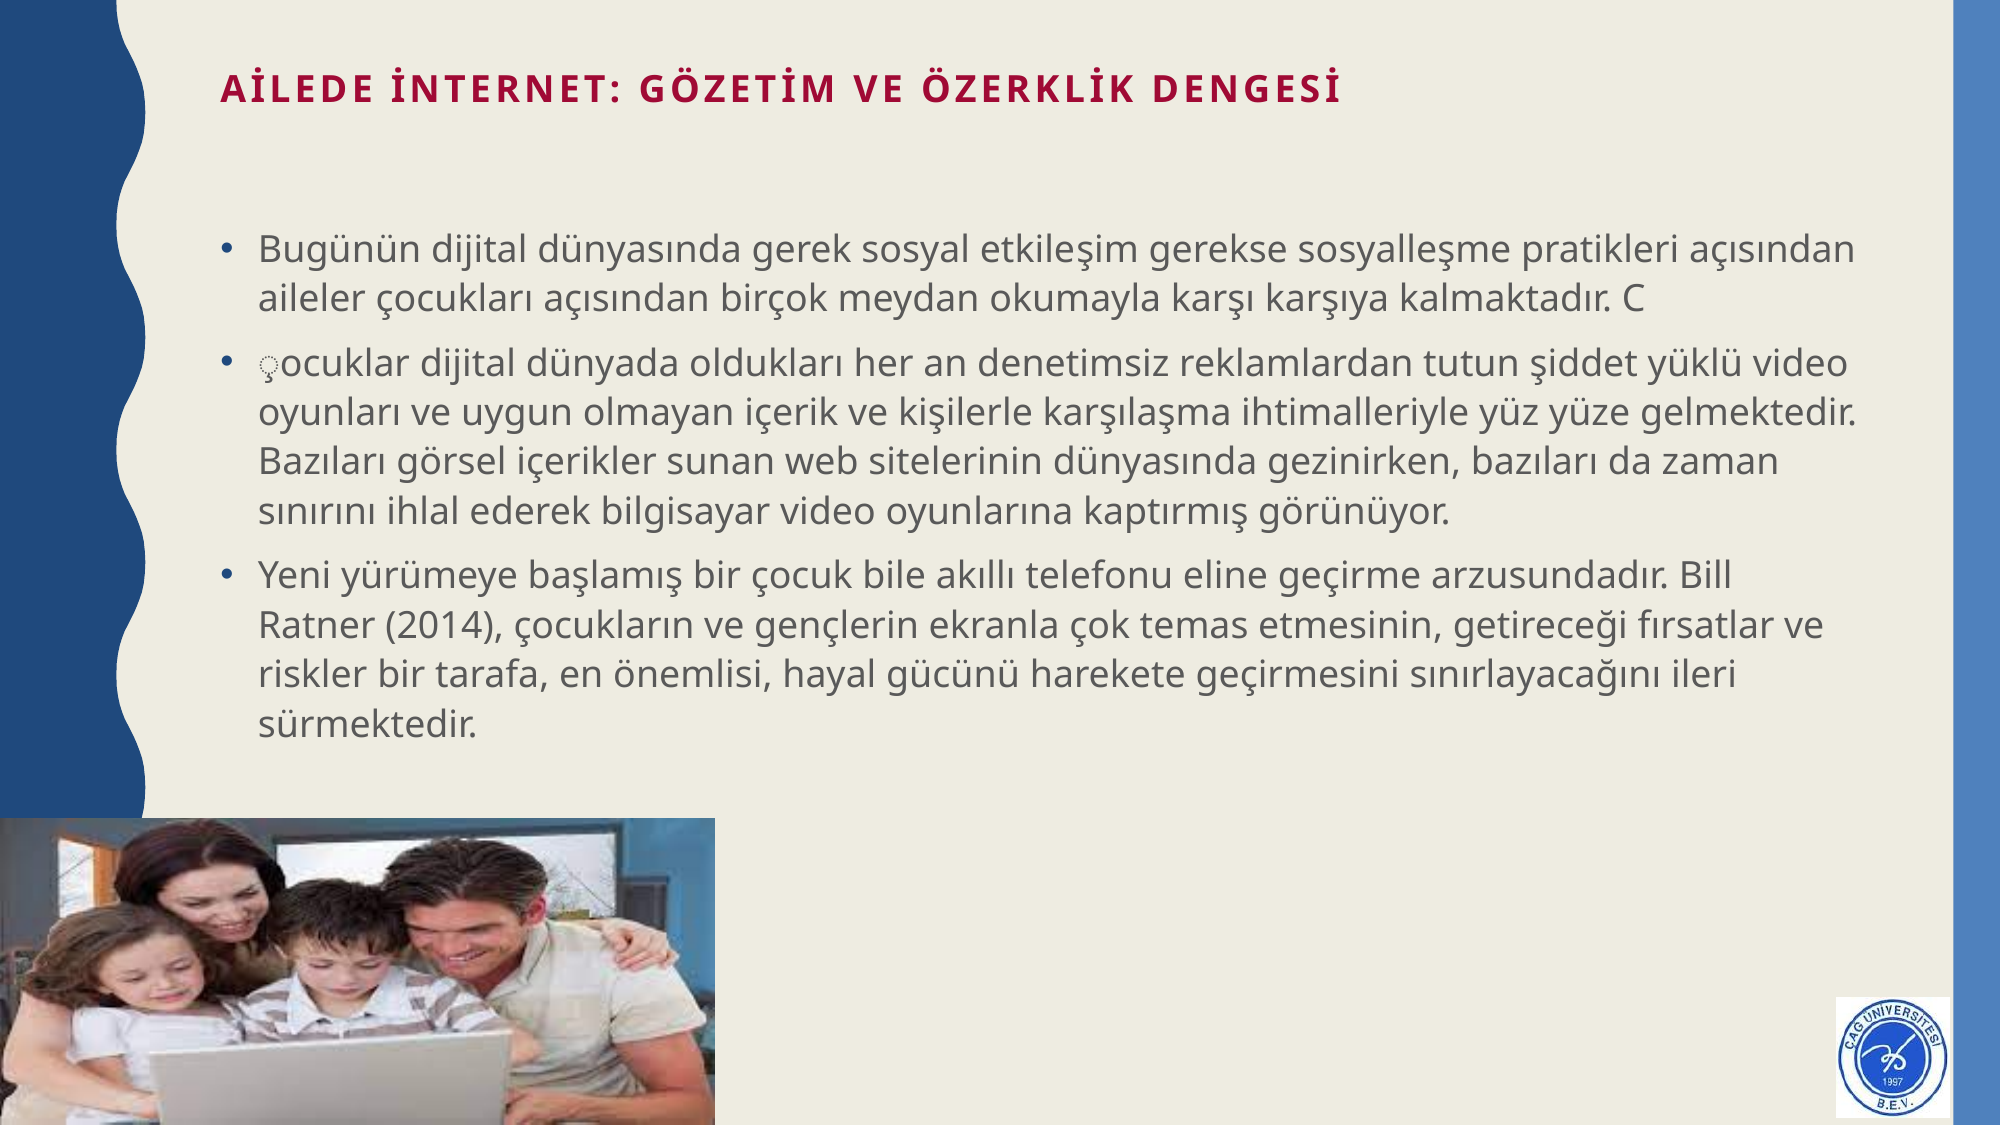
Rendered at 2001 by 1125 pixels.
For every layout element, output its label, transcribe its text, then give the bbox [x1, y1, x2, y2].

list Bugünün dijital dünyasında gerek sosyal etkileşim gerekse sosyalleşme pratikleri açısından aileler çocukları açısından birçok meydan okumayla karşı karşıya kalmaktadır. C ̧ocuklar dijital dünyada oldukları her an denetimsiz reklamlardan tutun şiddet yüklü video oyunları ve uygun olmayan içerik ve kişilerle karşılaşma ihtimalleriyle yüz yüze gelmektedir. Bazıları görsel içerikler sunan web sitelerinin dünyasında gezinirken, bazıları da zaman sınırını ihlal ederek bilgisayar video oyunlarına kaptırmış görünüyor. Yeni yürümeye başlamış bir çocuk bile akıllı telefonu eline geçirme arzusundadır. Bill Ratner (2014), çocukların ve gençlerin ekranla çok temas etmesinin, getireceği fırsatlar ve riskler bir tarafa, en önemlisi, hayal gücünü harekete geçirmesini sınırlayacağını ileri sürmektedir. [205, 212, 1875, 965]
picture [1836, 997, 1950, 1118]
title Ailede İnternet: Gözetim ve Özerklik Dengesi [205, 62, 1875, 212]
picture [0, 818, 715, 1125]
